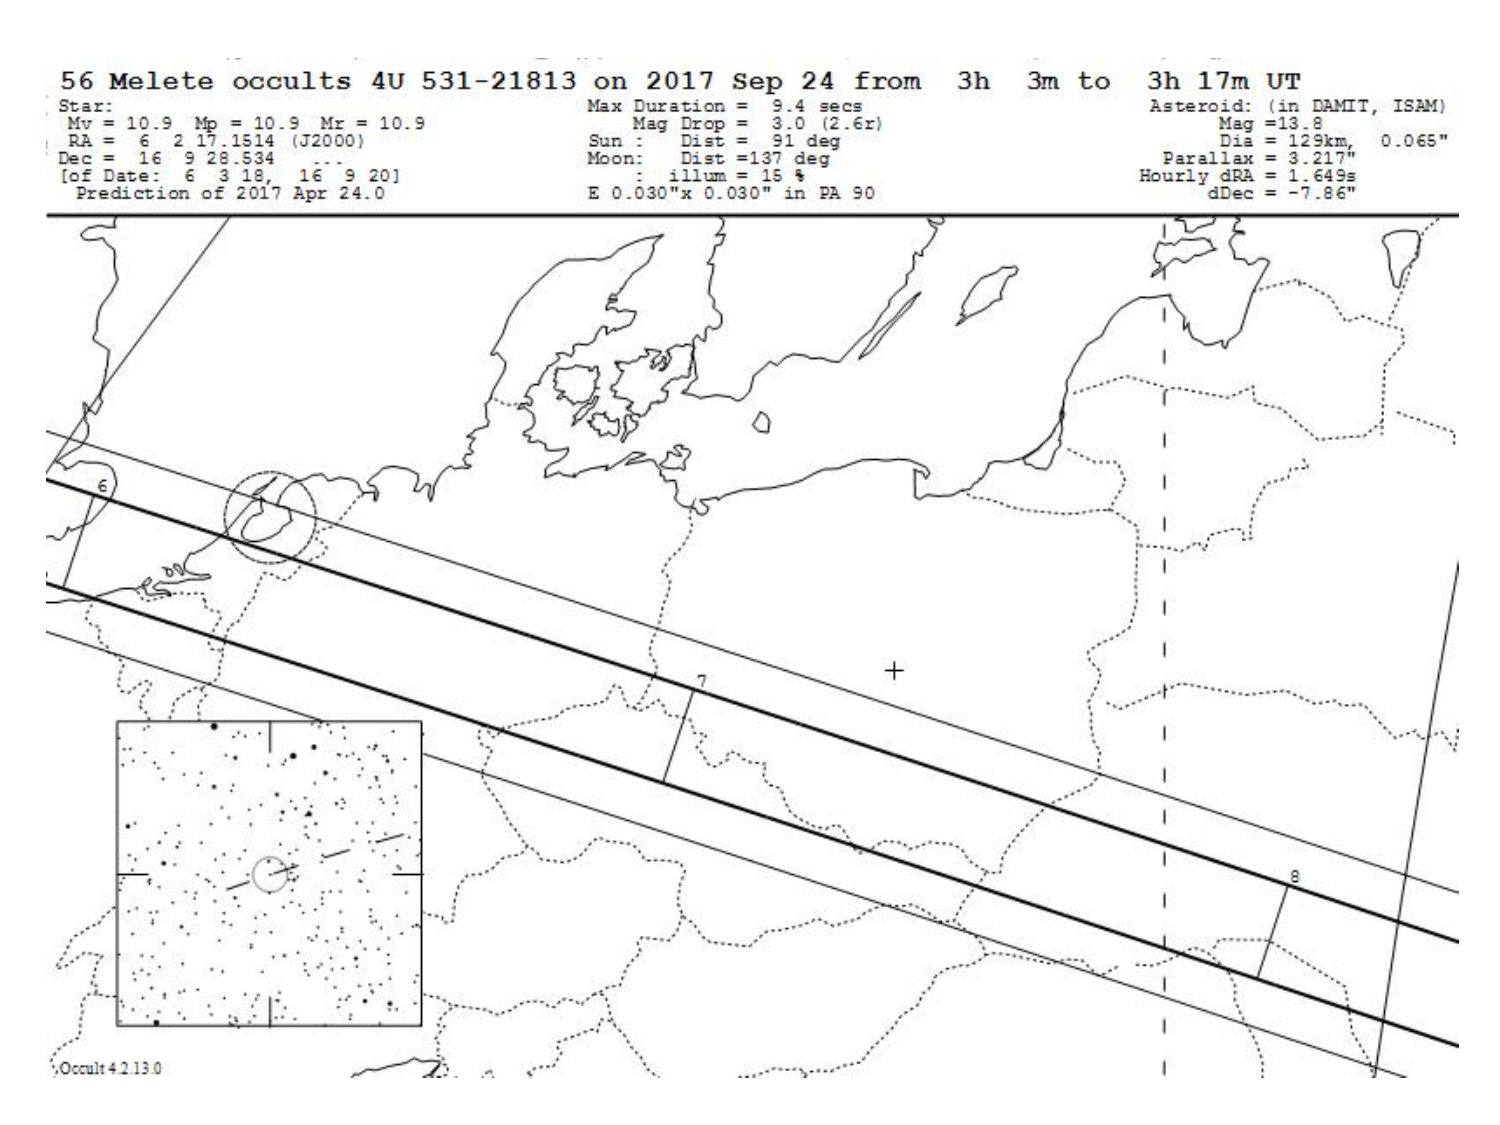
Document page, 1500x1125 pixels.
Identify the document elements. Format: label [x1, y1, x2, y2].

picture [46, 58, 1459, 1079]
